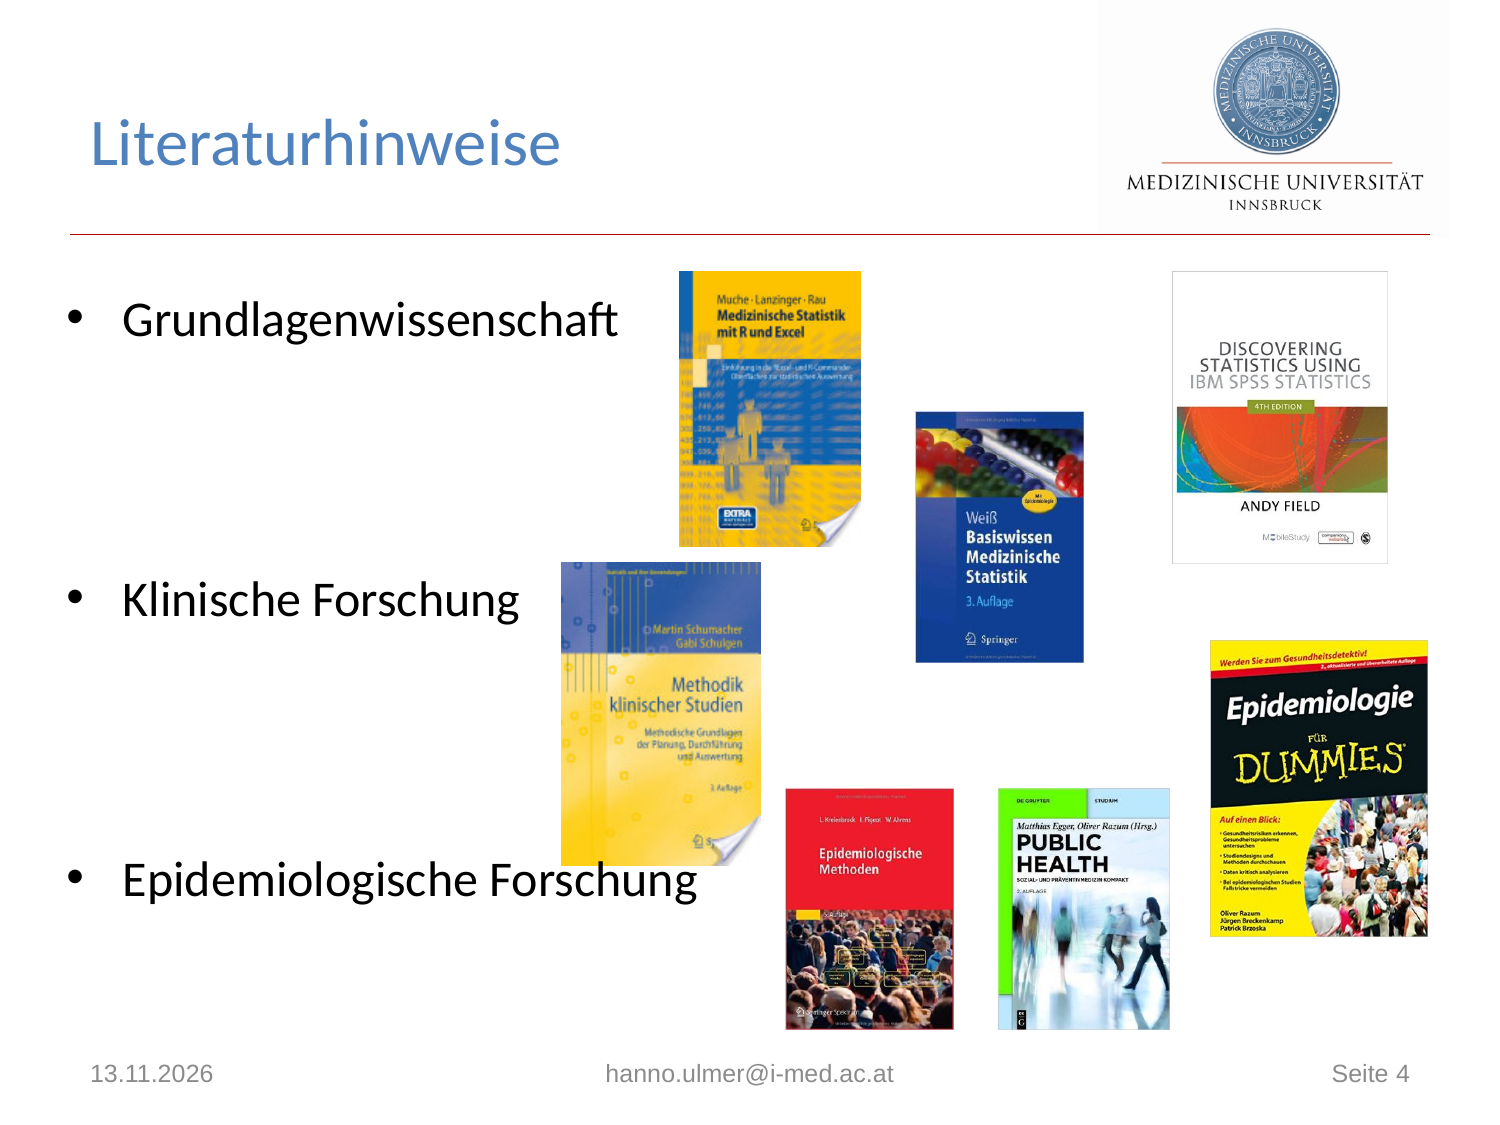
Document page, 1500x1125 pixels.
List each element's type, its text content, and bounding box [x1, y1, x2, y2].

picture [997, 788, 1170, 1030]
picture [785, 788, 954, 1030]
picture [560, 562, 762, 866]
picture [915, 411, 1084, 663]
slide_number Seite 4 [1074, 1042, 1425, 1103]
list Grundlagenwissenschaft Klinische Forschung Epidemiologische Forschung [51, 278, 1402, 1060]
footer hanno.ulmer@i-med.ac.at [512, 1060, 988, 1103]
picture [678, 271, 861, 547]
picture [1210, 640, 1428, 937]
picture [1098, 0, 1450, 238]
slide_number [75, 1060, 425, 1103]
title Literaturhinweise [75, 45, 1090, 233]
picture [1172, 271, 1389, 564]
